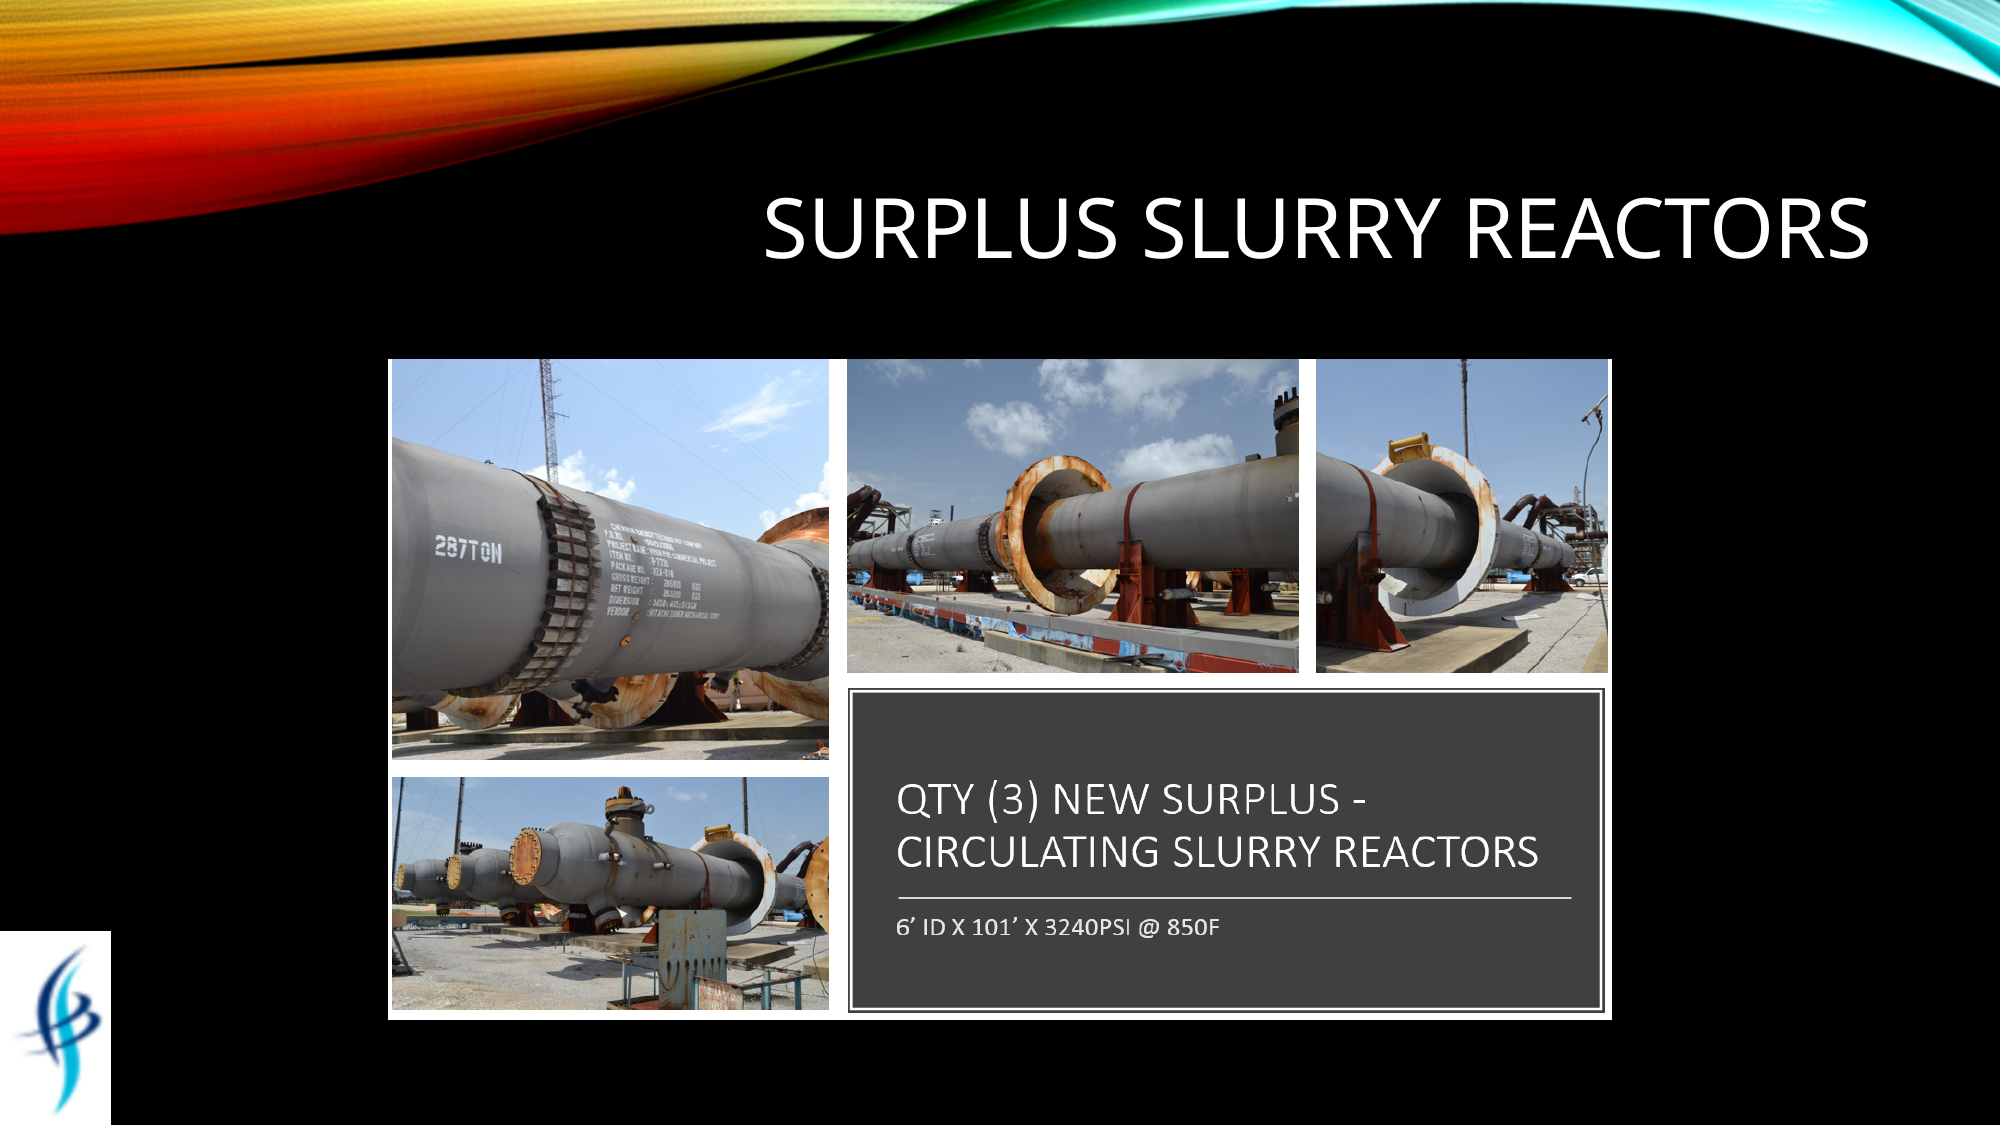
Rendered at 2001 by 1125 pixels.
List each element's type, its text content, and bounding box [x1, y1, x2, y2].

picture [0, 0, 2000, 237]
title Surplus Slurry Reactors [474, 125, 1888, 338]
picture [0, 930, 112, 1125]
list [387, 359, 1612, 1021]
